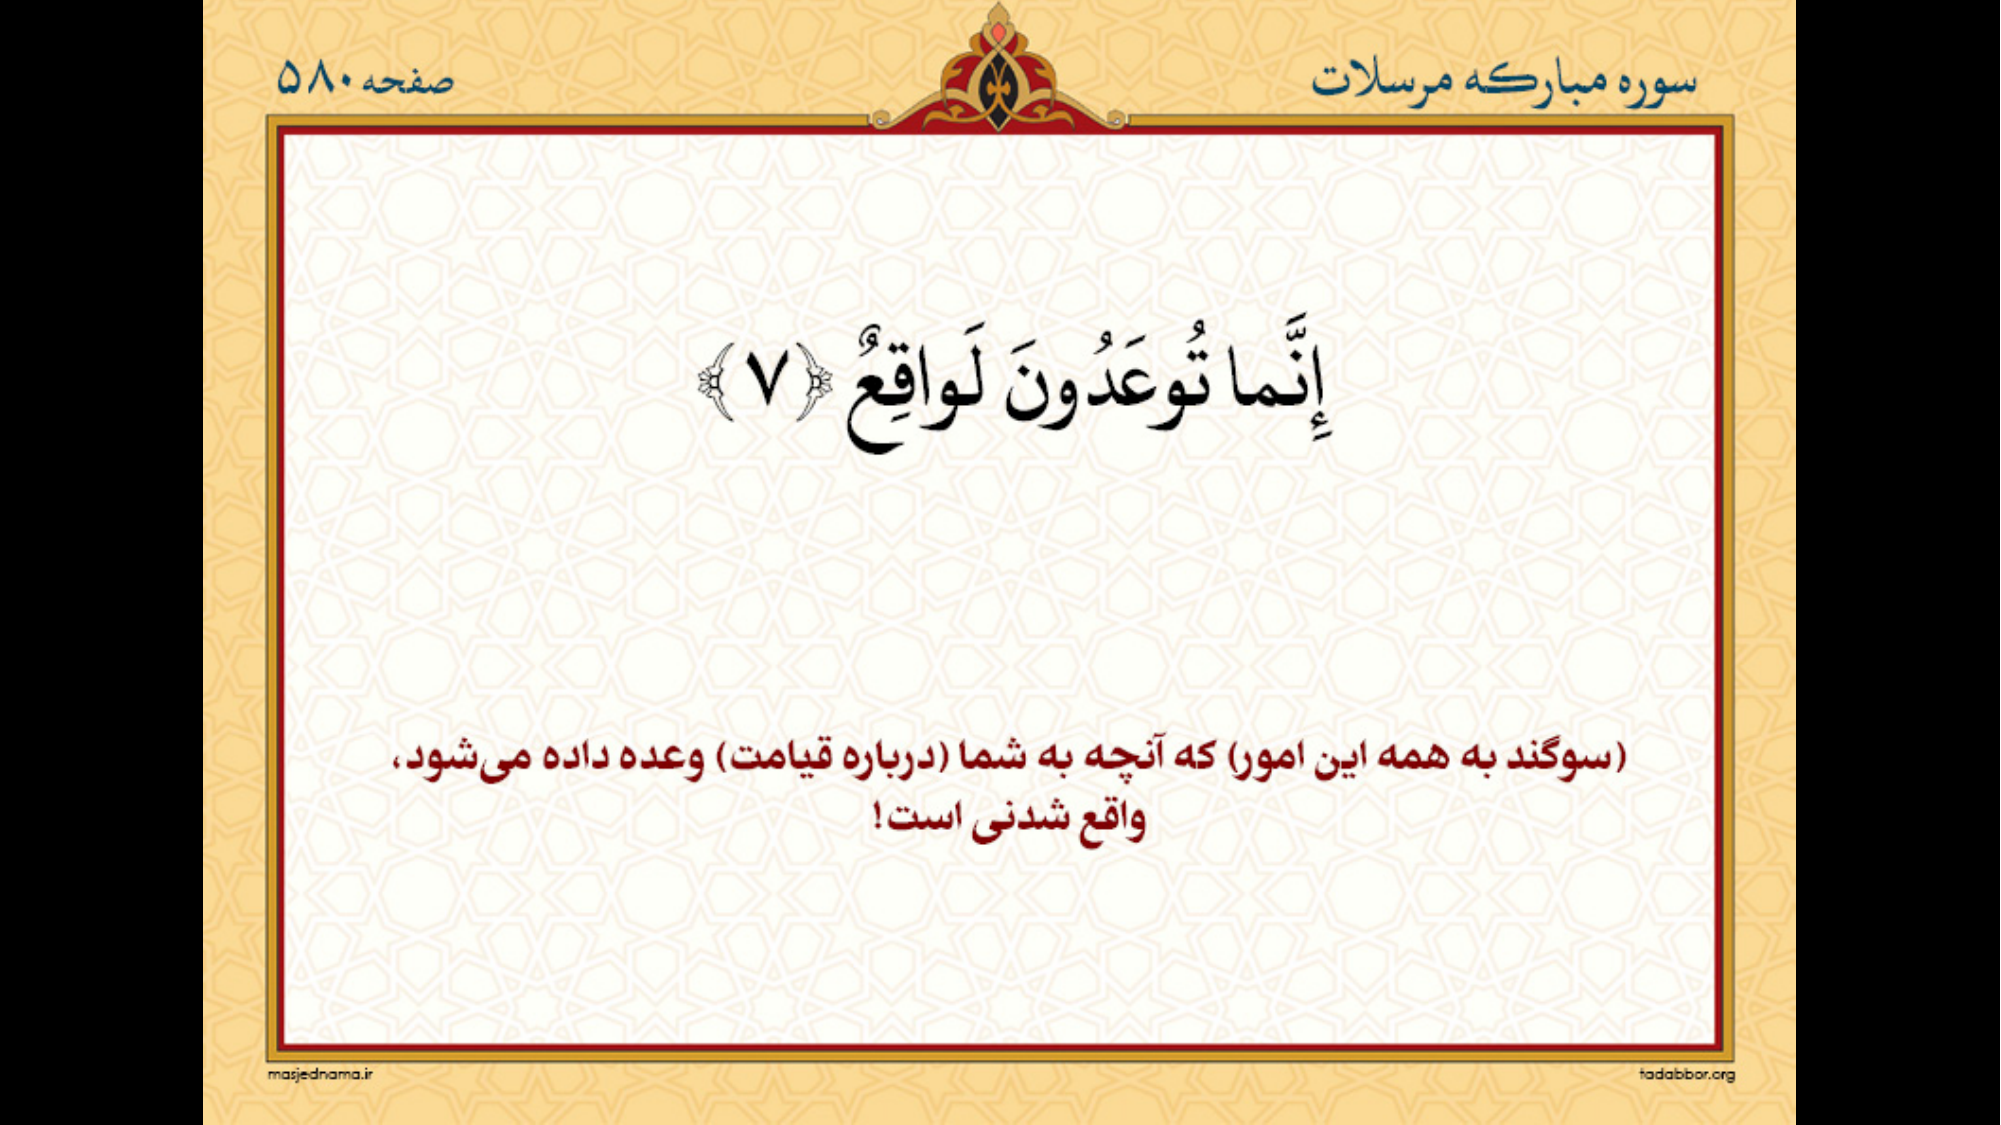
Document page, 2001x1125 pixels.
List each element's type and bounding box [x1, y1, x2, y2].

picture [203, 0, 1796, 1125]
